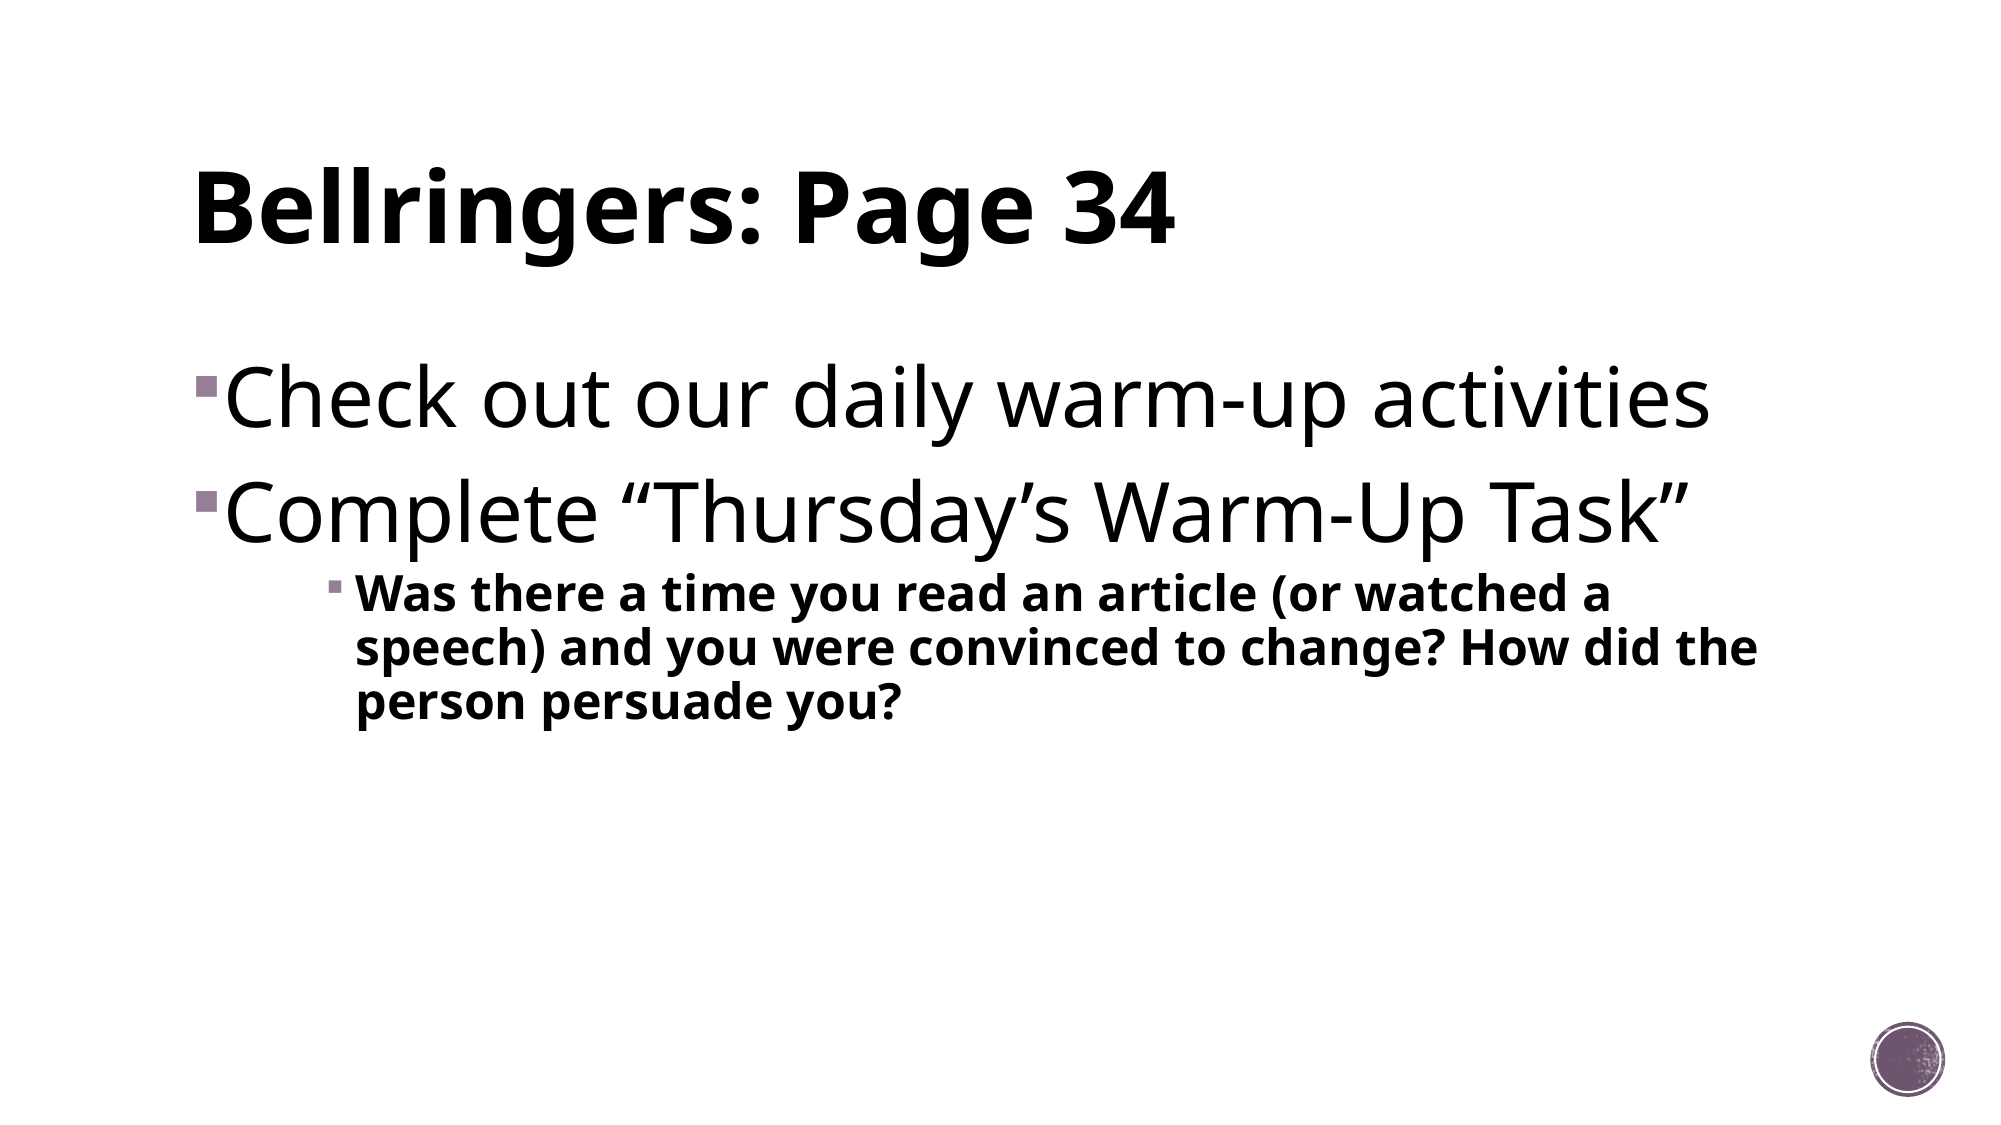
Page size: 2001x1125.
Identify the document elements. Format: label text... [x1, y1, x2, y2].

list Check out our daily warm-up activities Complete “Thursday’s Warm-Up Task” Was there a time you read an article (or watched a speech) and you were convinced to change? How did the person persuade you? [175, 348, 1826, 1013]
title Bellringers: Page 34 [175, 79, 1826, 344]
